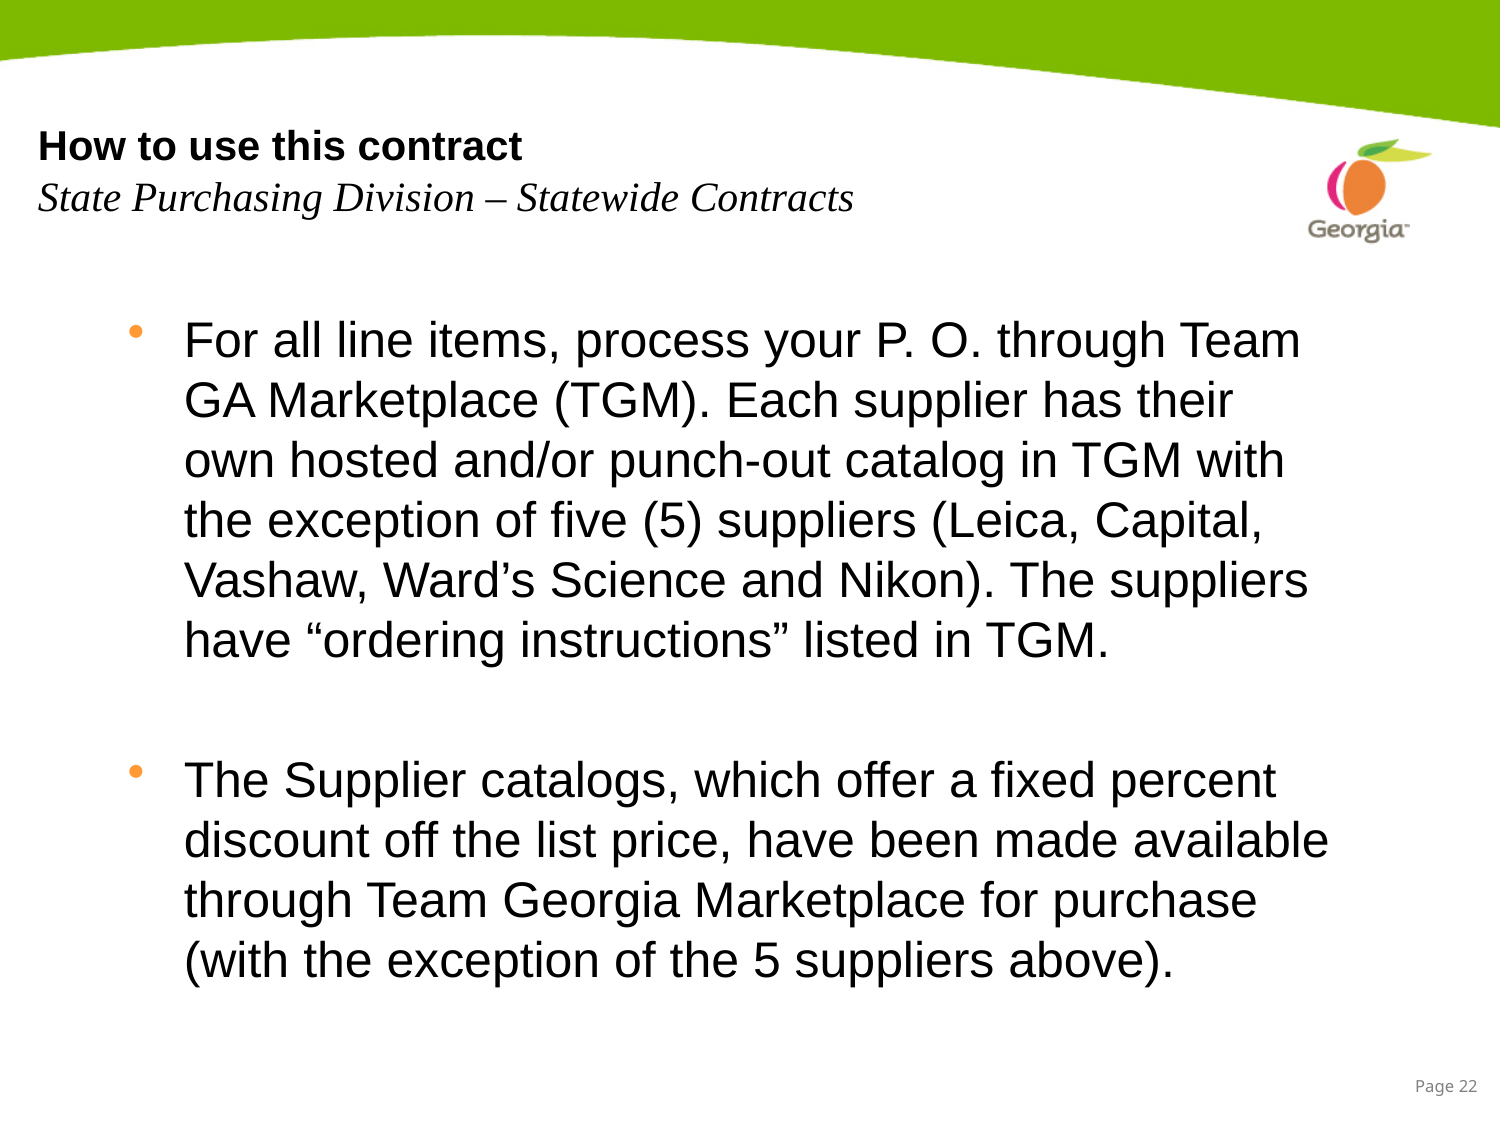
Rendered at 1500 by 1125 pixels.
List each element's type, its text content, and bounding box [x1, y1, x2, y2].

list For all line items, process your P. O. through Team GA Marketplace (TGM). Each supplier has their own hosted and/or punch-out catalog in TGM with the exception of five (5) suppliers (Leica, Capital, Vashaw, Ward’s Science and Nikon). The suppliers have “ordering instructions” listed in TGM. The Supplier catalogs, which offer a fixed percent discount off the list price, have been made available through Team Georgia Marketplace for purchase (with the exception of the 5 suppliers above). [112, 299, 1351, 1005]
picture [0, 0, 1500, 1125]
title How to use this contract State Purchasing Division – Statewide Contracts [22, 111, 1286, 262]
